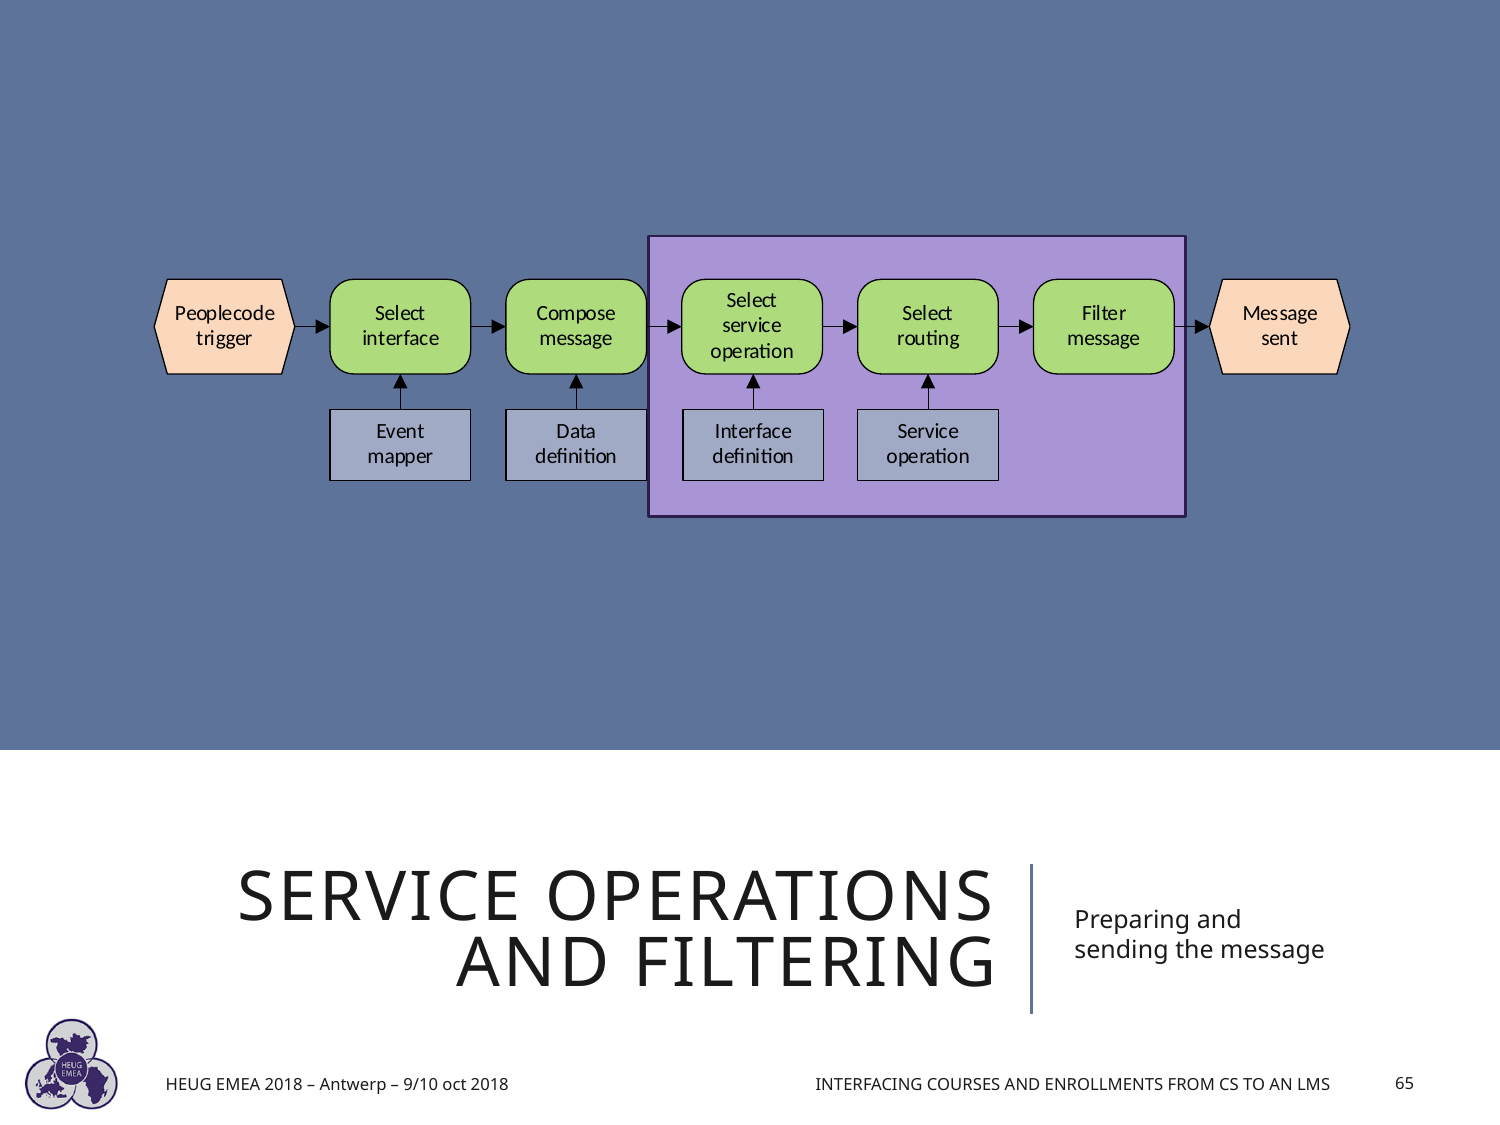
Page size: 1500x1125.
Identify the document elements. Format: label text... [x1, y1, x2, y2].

picture [24, 1017, 118, 1111]
slide_number 65 [1380, 1061, 1454, 1107]
picture [150, 275, 1351, 482]
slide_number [150, 1061, 572, 1107]
list Preparing and sending the message [1059, 813, 1351, 1054]
footer Interfacing Courses and Enrollments from CS to an LMS [595, 1061, 1351, 1107]
text_box [647, 235, 1187, 270]
title Service operations and filtering [150, 813, 1013, 1054]
text_box [647, 489, 1187, 518]
